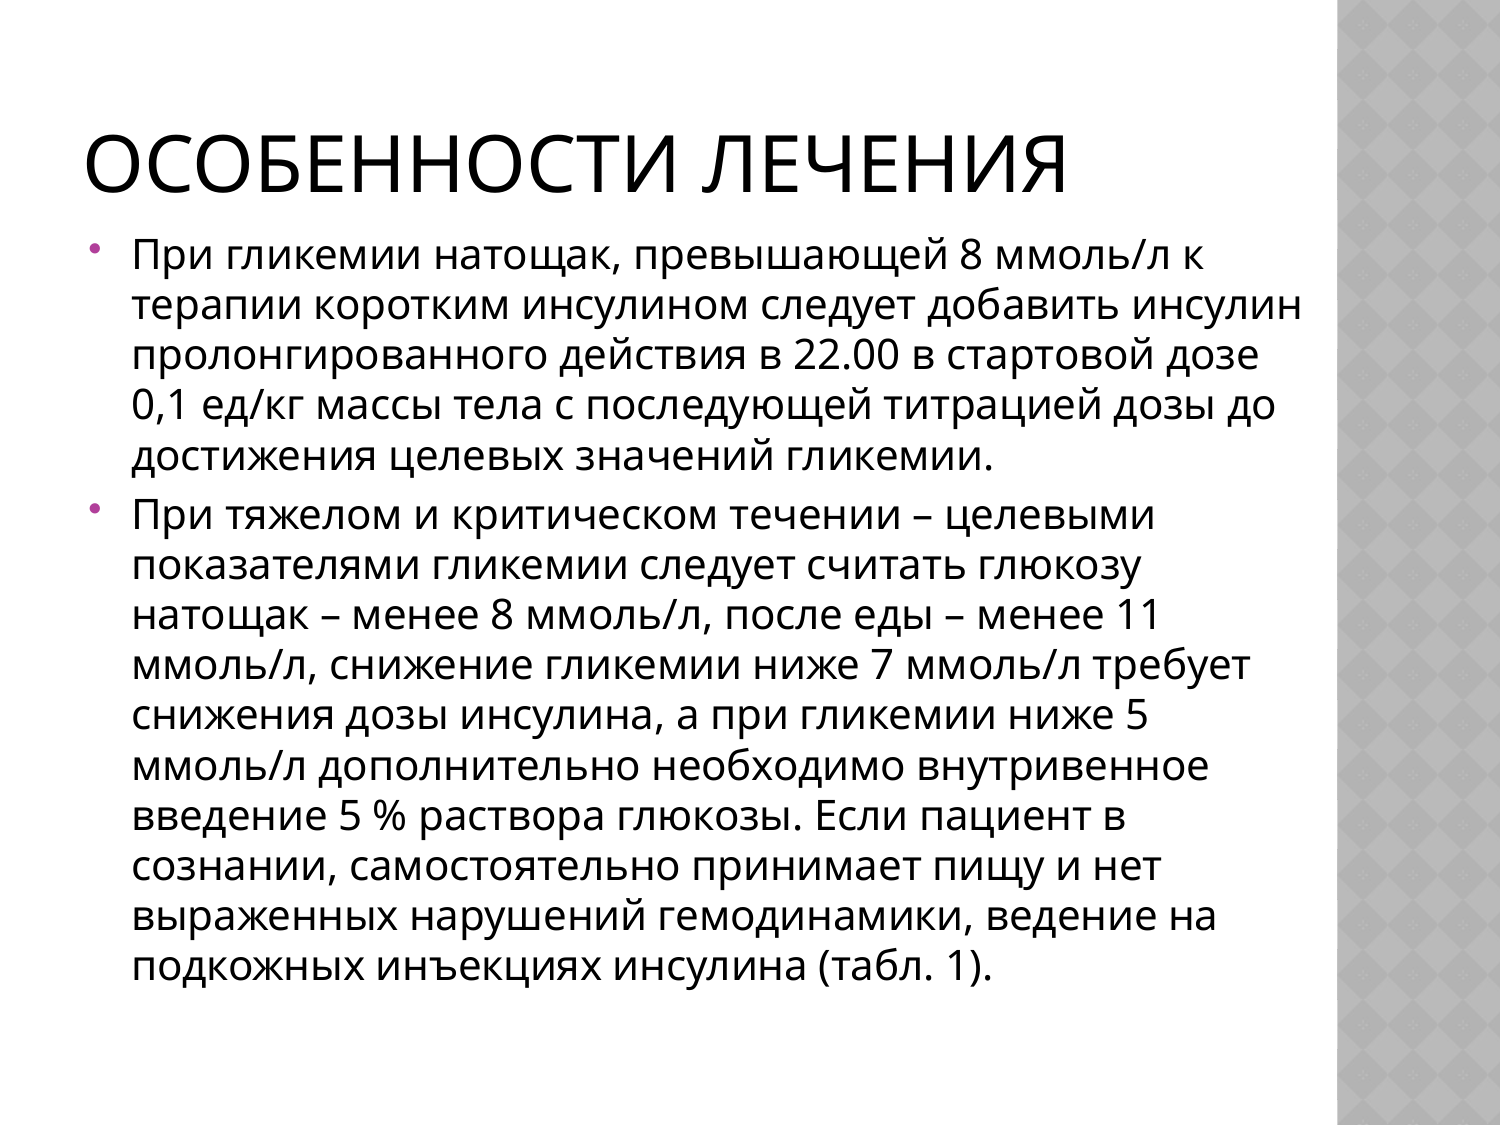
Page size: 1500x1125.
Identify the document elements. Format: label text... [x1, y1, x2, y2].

title Особенности лечения [75, 52, 1263, 209]
list При гликемии натощак, превышающей 8 ммоль/л к терапии коротким инсулином следует добавить инсулин пролонгированного действия в 22.00 в стартовой дозе 0,1 ед/кг массы тела с последующей титрацией дозы до достижения целевых значений гликемии. При тяжелом и критическом течении – целевыми показателями гликемии следует считать глюкозу натощак – менее 8 ммоль/л, после еды – менее 11 ммоль/л, снижение гликемии ниже 7 ммоль/л требует снижения дозы инсулина, а при гликемии ниже 5 ммоль/л дополнительно необходимо внутривенное введение 5 % раствора глюкозы. Если пациент в сознании, самостоятельно принимает пищу и нет выраженных нарушений гемодинамики, ведение на подкожных инъекциях инсулина (табл. 1). [75, 219, 1329, 1024]
